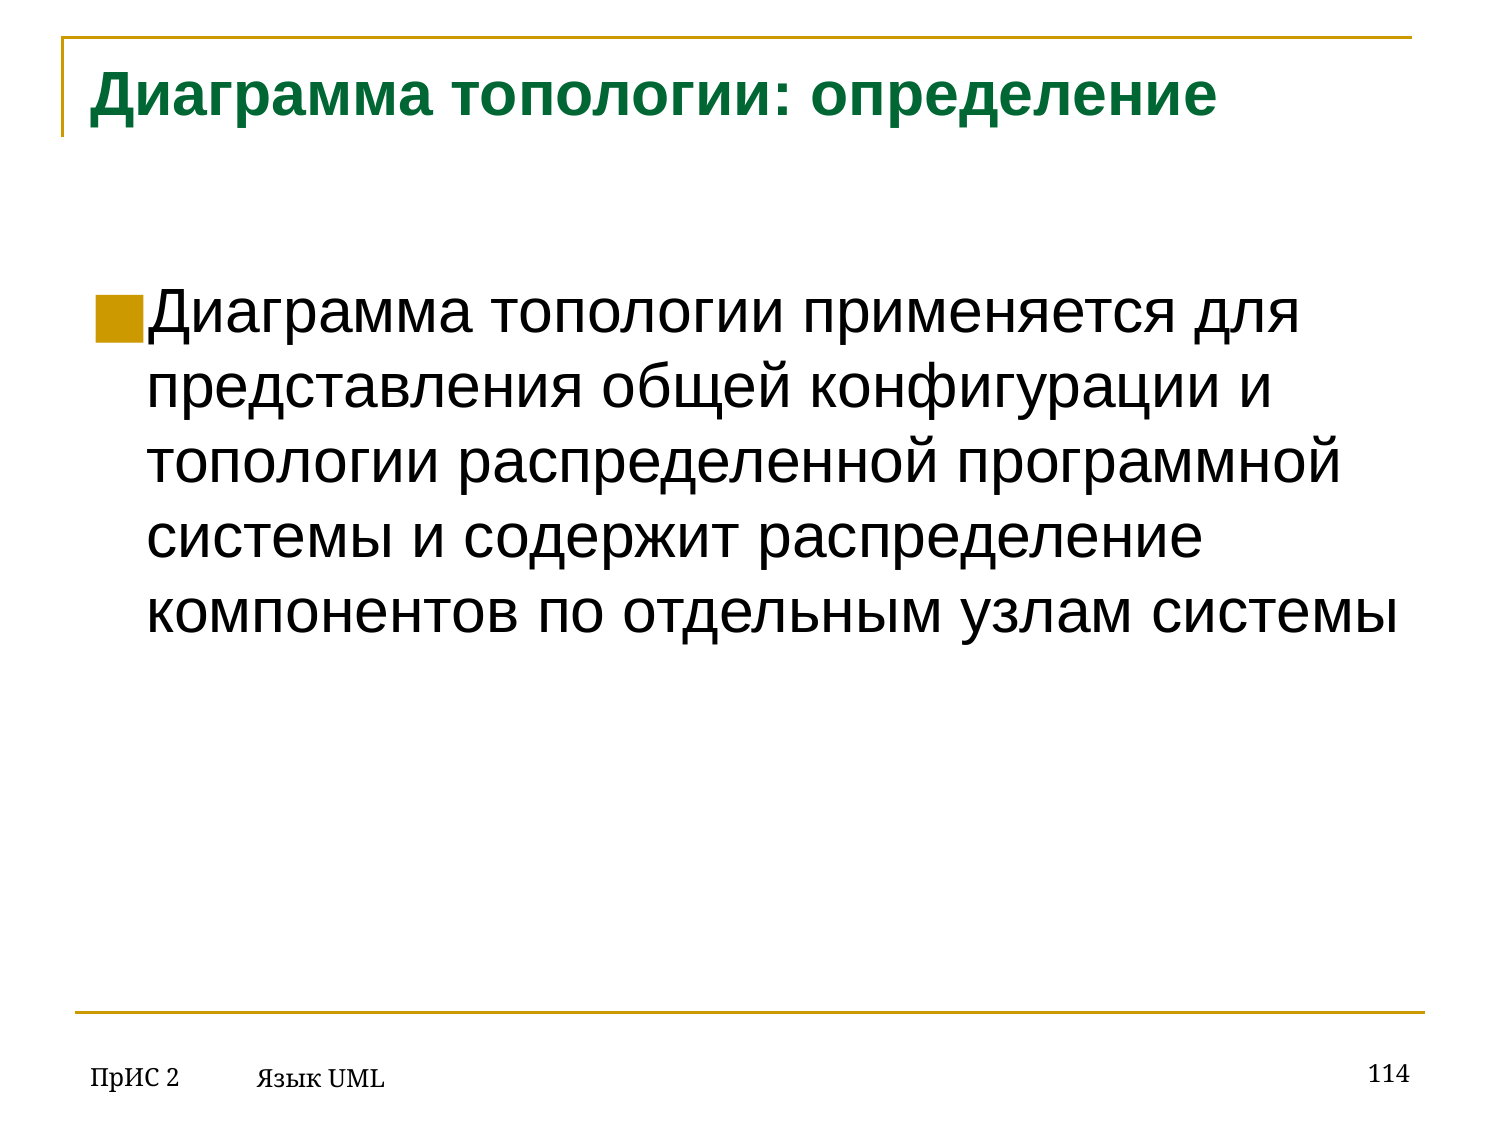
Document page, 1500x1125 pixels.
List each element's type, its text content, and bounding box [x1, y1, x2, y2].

title Диаграмма топологии: определение [75, 45, 1425, 233]
list Диаграмма топологии применяется для представления общей конфигурации и топологии распределенной программной системы и содержит распределение компонентов по отдельным узлам системы [75, 262, 1425, 1006]
text_box ‹#› [1340, 1024, 1425, 1100]
text_box ПрИС 2 [74, 1024, 219, 1100]
text_box Язык UML [242, 1024, 1329, 1100]
